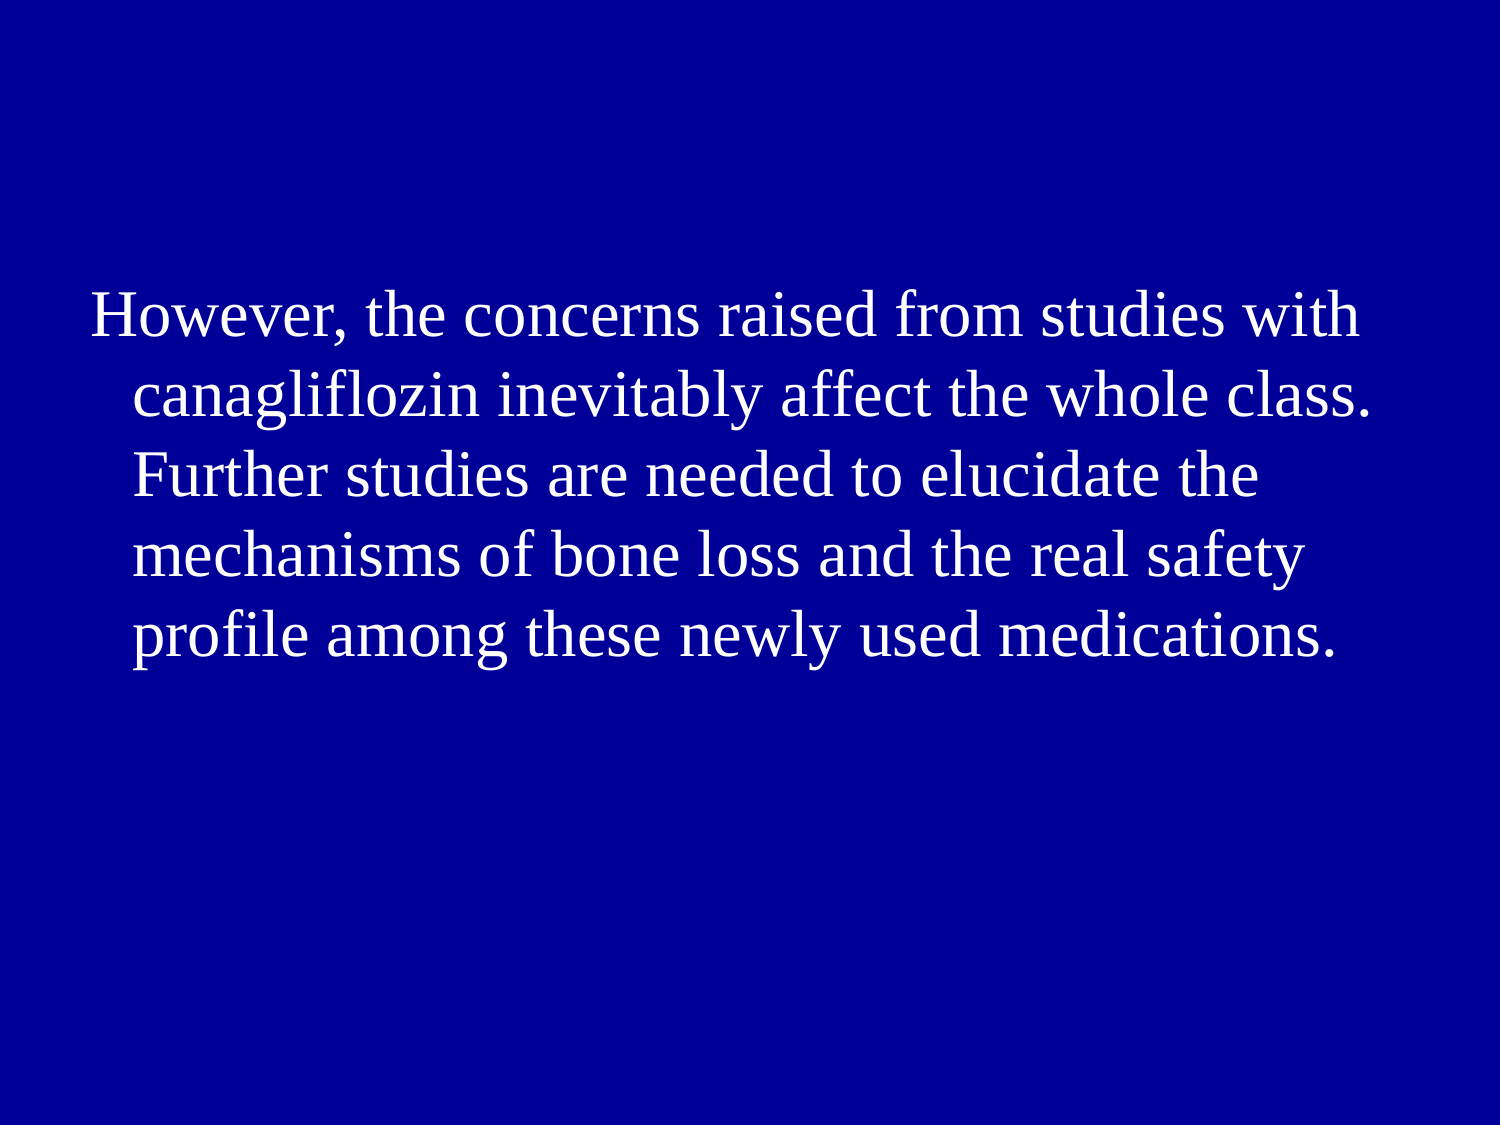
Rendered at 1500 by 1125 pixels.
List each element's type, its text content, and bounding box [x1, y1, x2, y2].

list However, the concerns raised from studies with canagliflozin inevitably affect the whole class. Further studies are needed to elucidate the mechanisms of bone loss and the real safety profile among these newly used medications. [75, 262, 1425, 1005]
